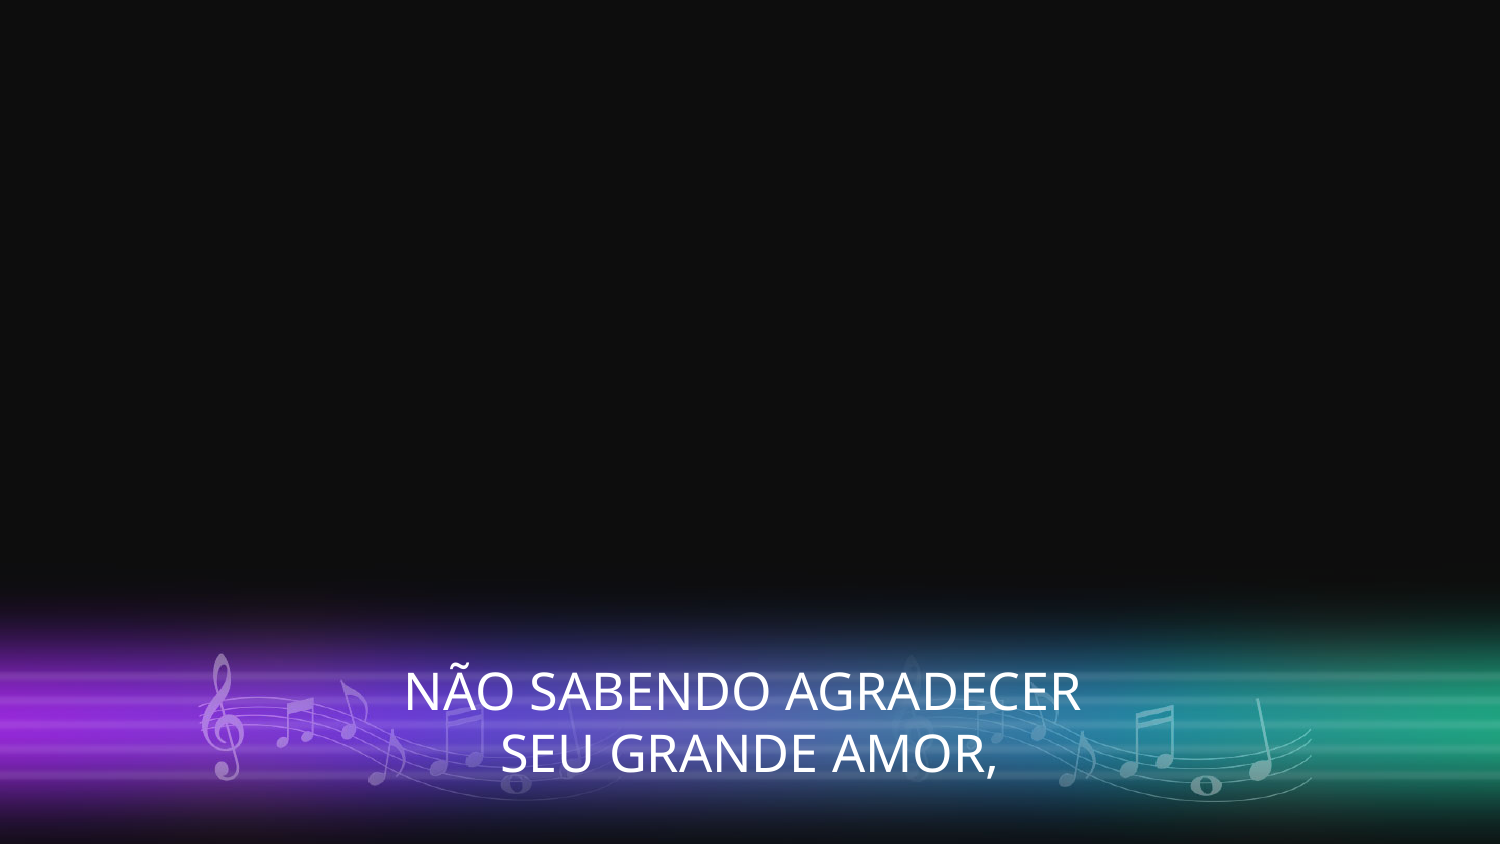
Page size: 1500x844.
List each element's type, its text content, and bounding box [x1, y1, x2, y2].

text_box NÃO SABENDO AGRADECER SEU GRANDE AMOR, [312, 651, 1187, 791]
picture [0, 0, 1500, 844]
